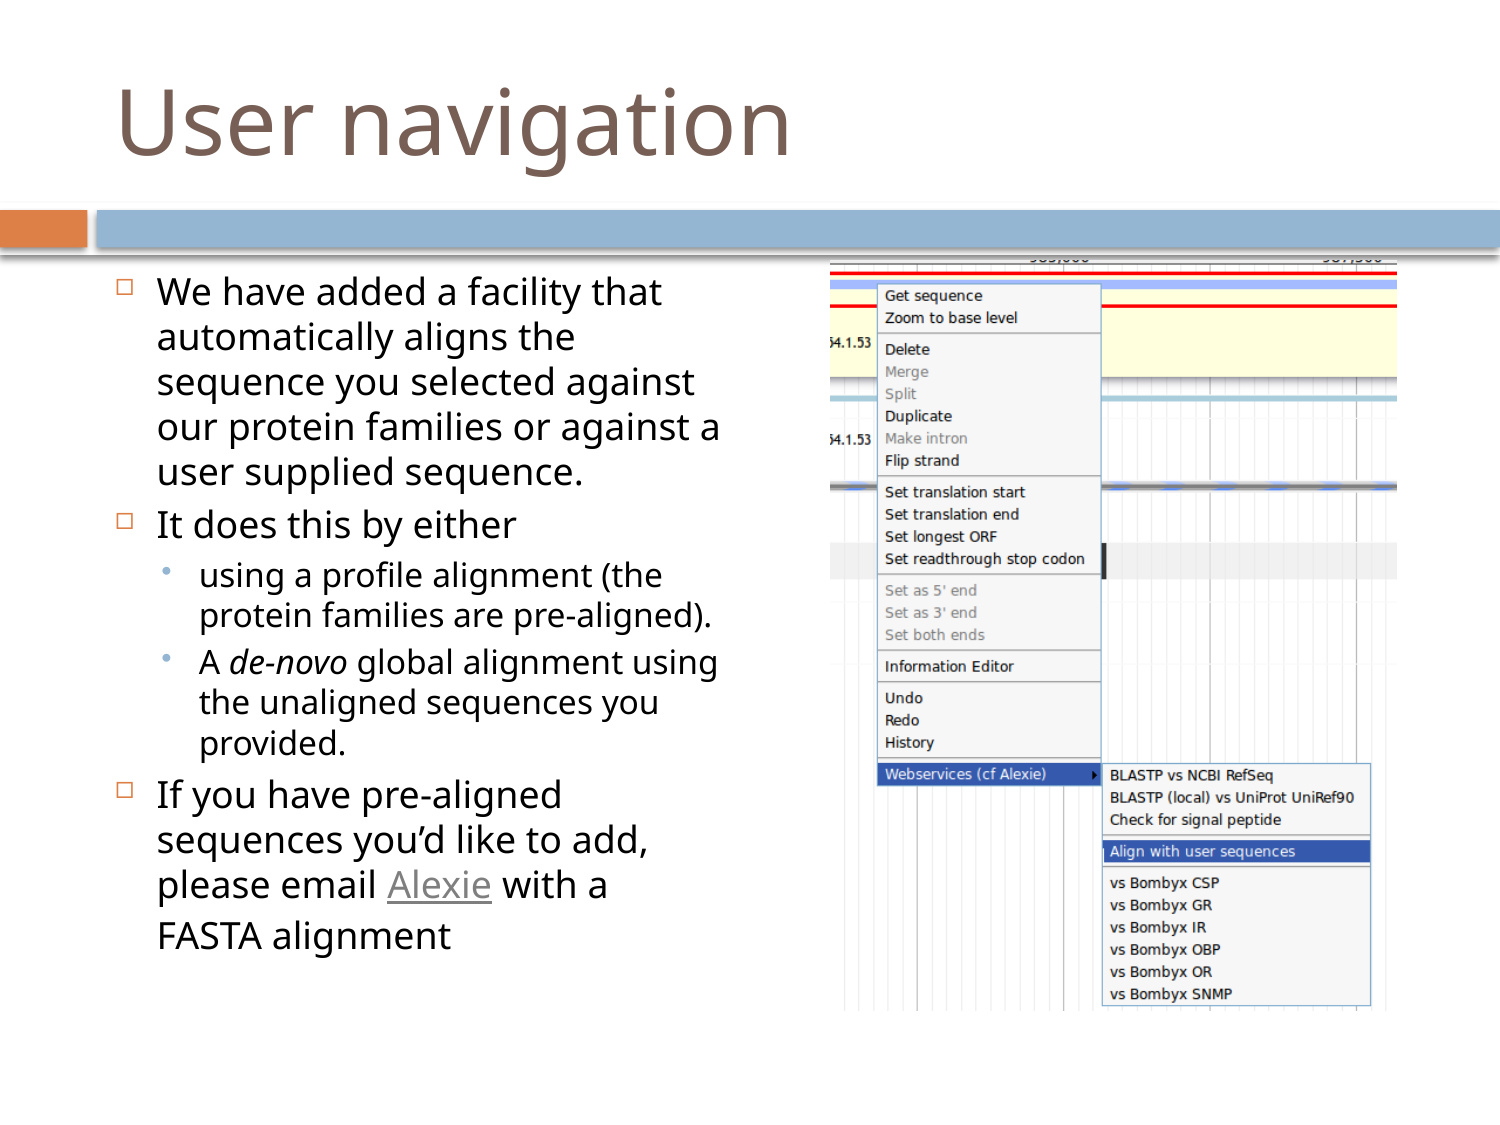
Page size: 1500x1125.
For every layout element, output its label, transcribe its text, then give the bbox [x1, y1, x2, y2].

list We have added a facility that automatically aligns the sequence you selected against our protein families or against a user supplied sequence. It does this by either using a profile alignment (the protein families are pre-aligned). A de-novo global alignment using the unaligned sequences you provided. If you have pre-aligned sequences you’d like to add, please email Alexie with a FASTA alignment [99, 260, 738, 1011]
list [830, 260, 1397, 1011]
title User navigation [99, 37, 1438, 200]
